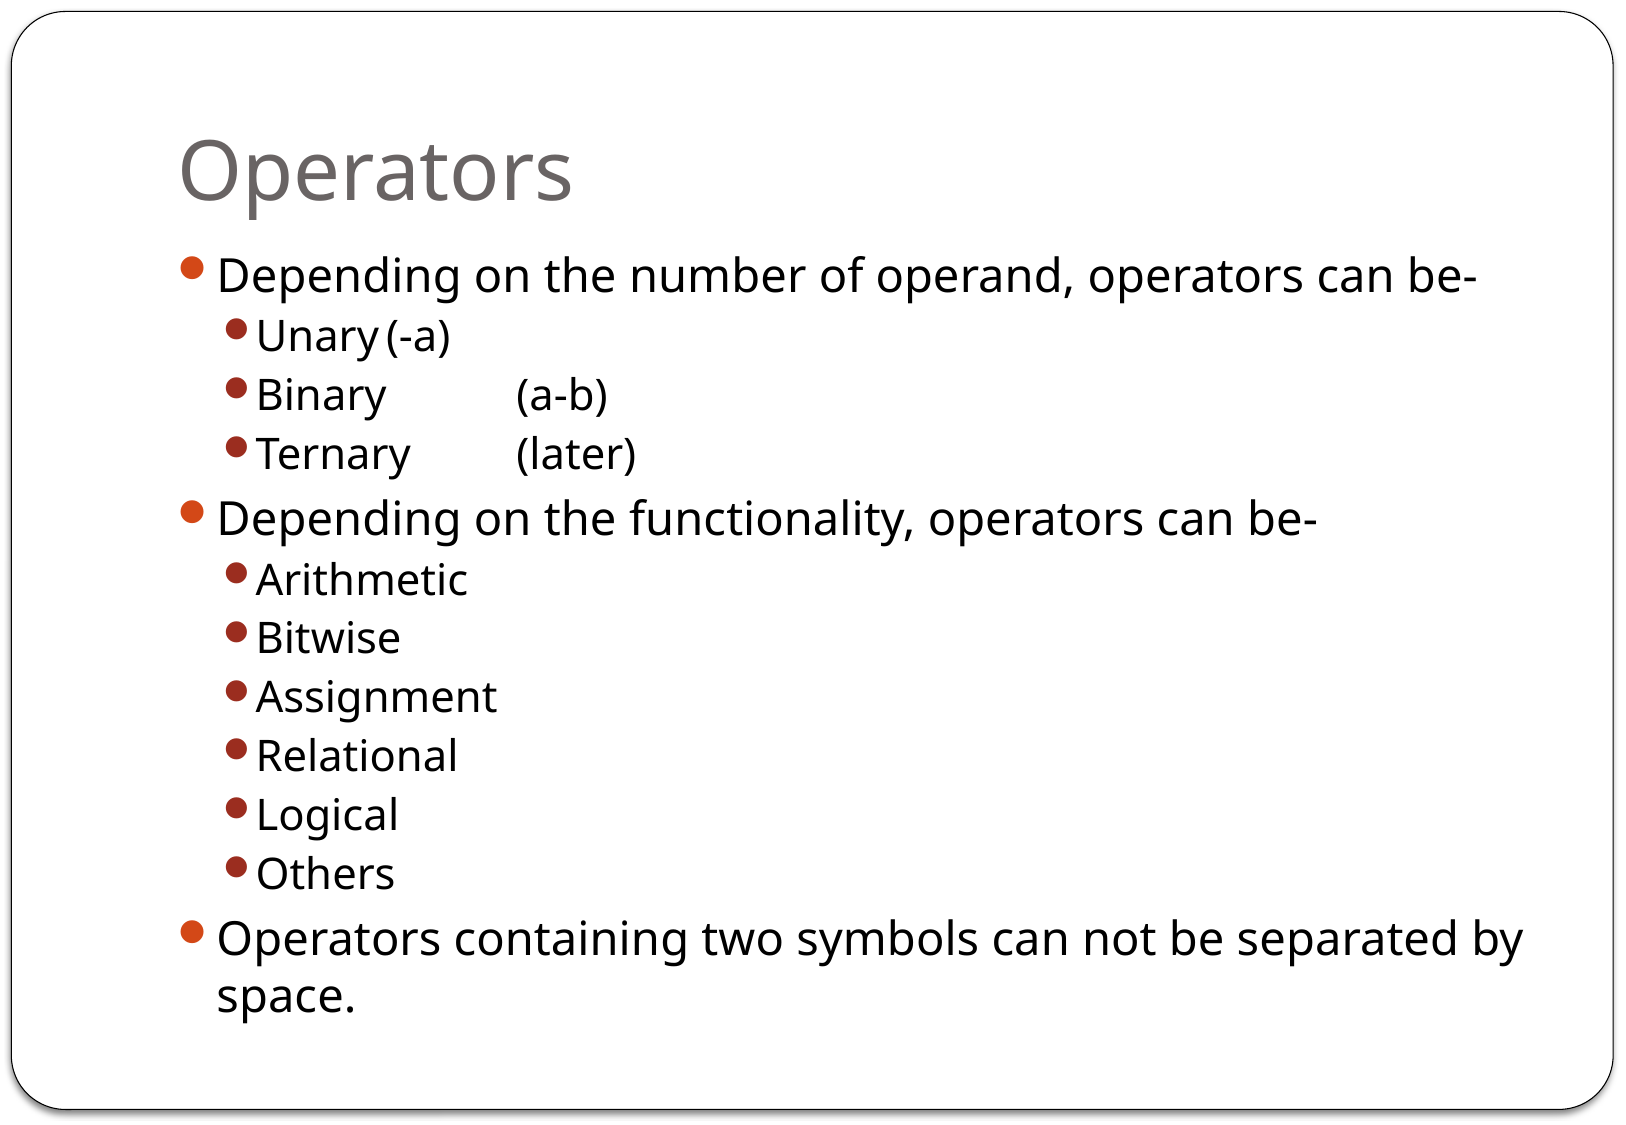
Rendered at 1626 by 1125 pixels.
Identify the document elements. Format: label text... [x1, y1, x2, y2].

list Depending on the number of operand, operators can be- Unary (-a) Binary (a-b) Ternary (later) Depending on the functionality, operators can be- Arithmetic Bitwise Assignment Relational Logical Others Operators containing two symbols can not be separated by space. [162, 237, 1544, 1038]
title Operators [162, 45, 1544, 233]
